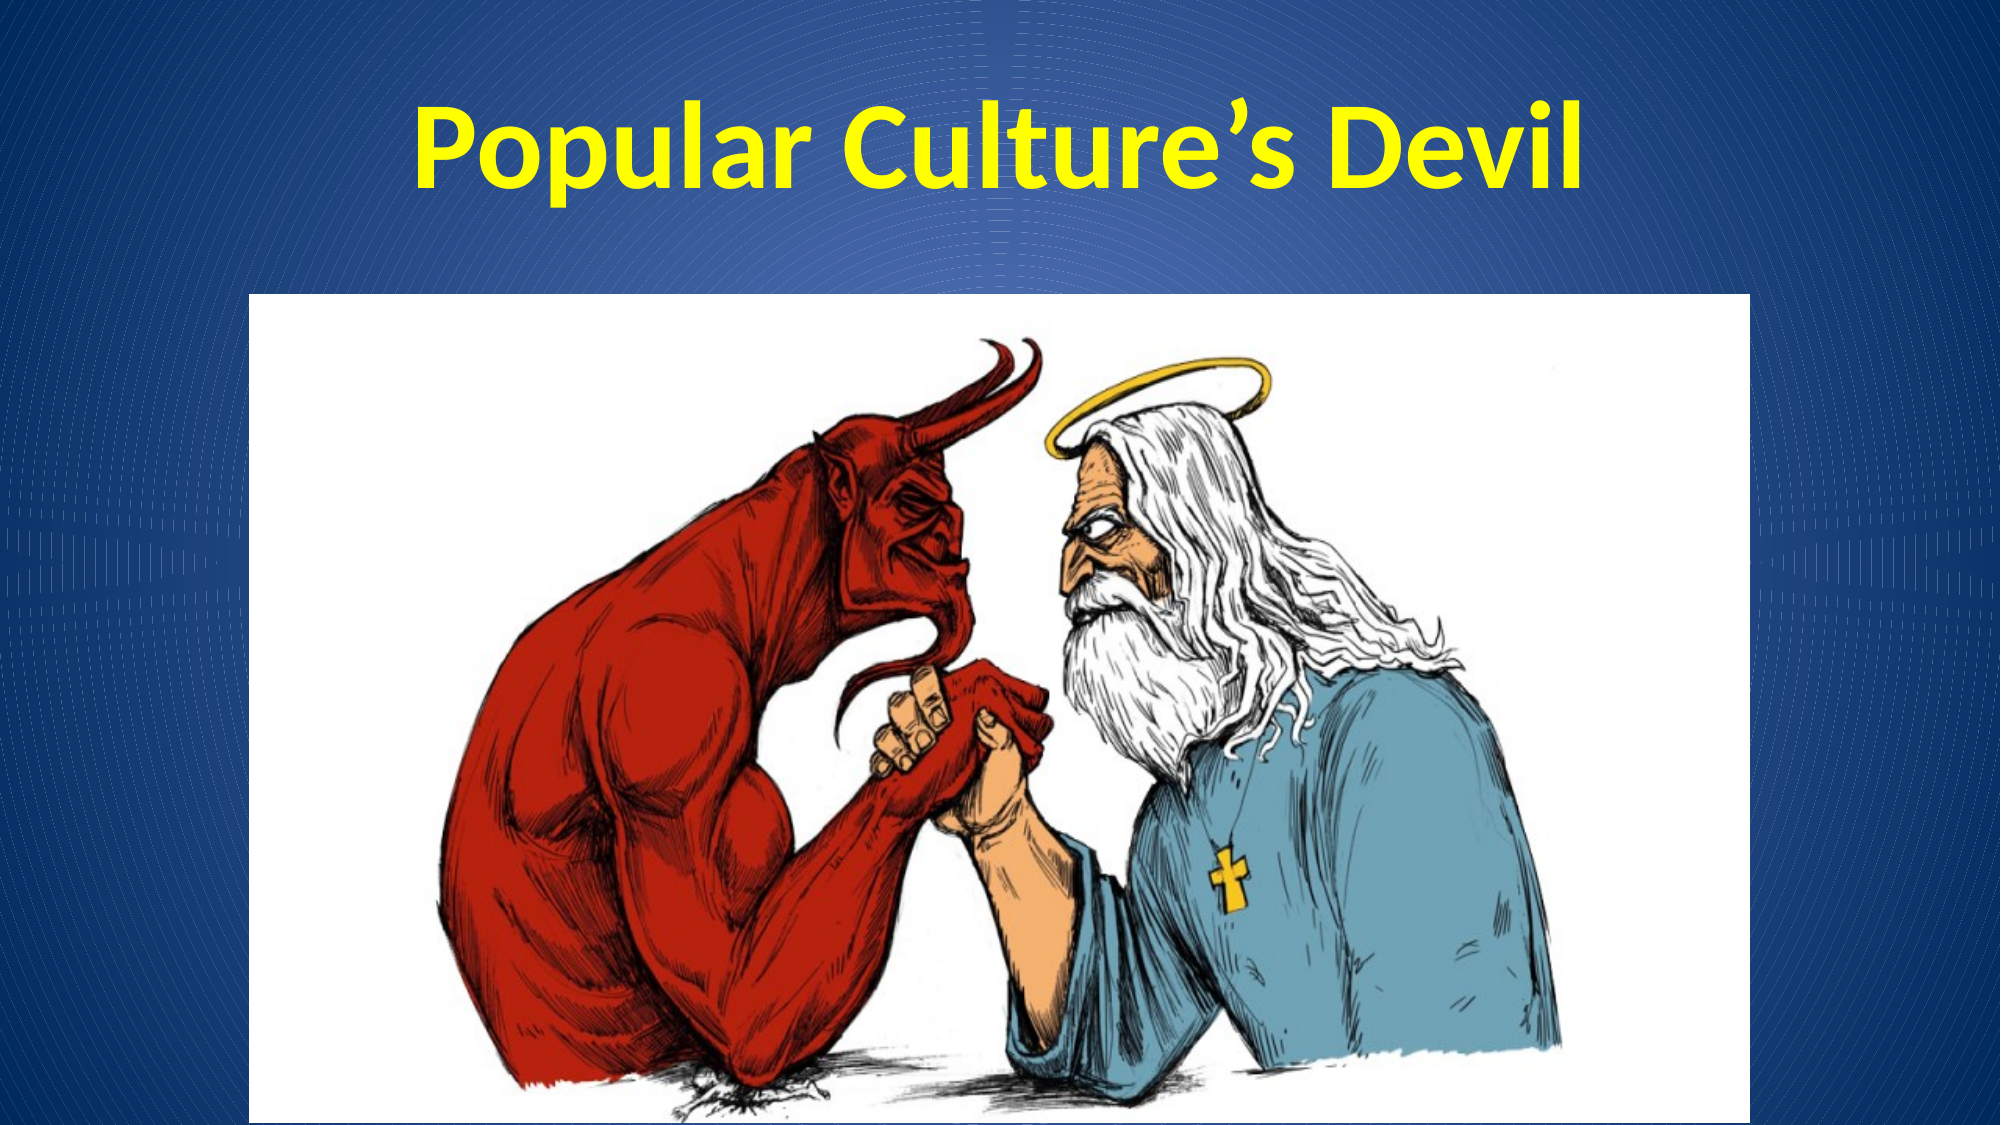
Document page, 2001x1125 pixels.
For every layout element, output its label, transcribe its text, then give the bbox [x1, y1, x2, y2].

title Popular Culture’s Devil [99, 45, 1900, 233]
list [249, 294, 1751, 1124]
